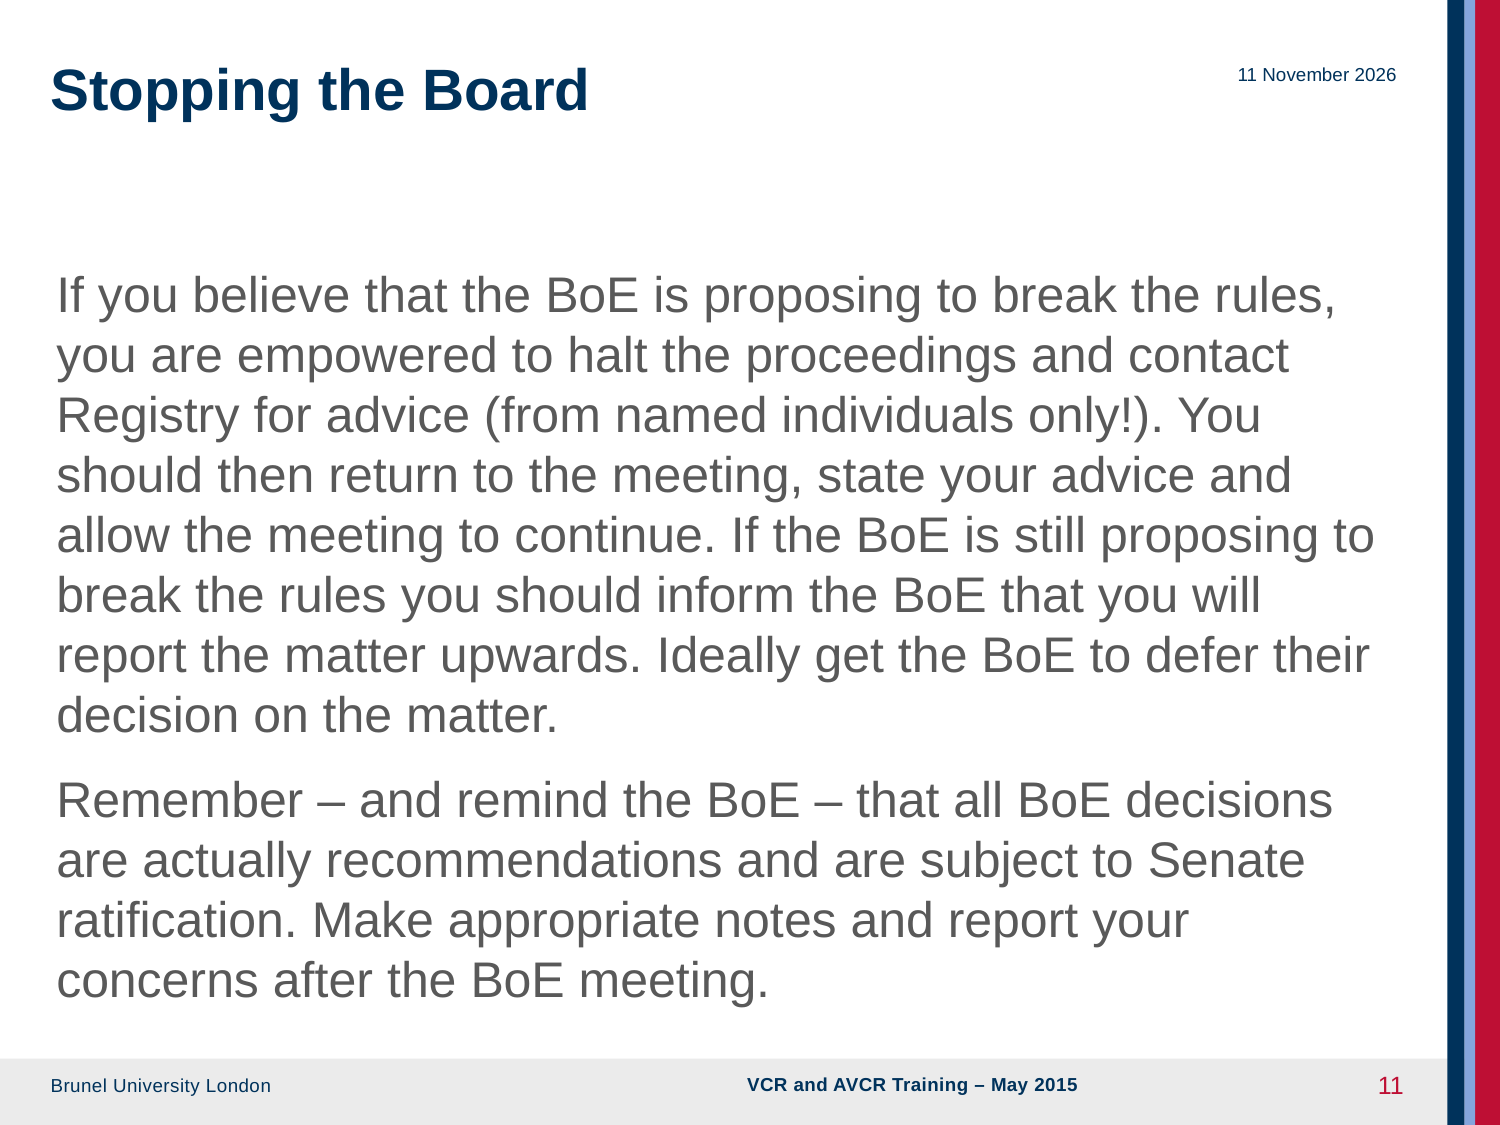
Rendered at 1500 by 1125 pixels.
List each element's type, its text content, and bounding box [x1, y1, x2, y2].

title Stopping the Board [35, 44, 1400, 232]
list If you believe that the BoE is proposing to break the rules, you are empowered to halt the proceedings and contact Registry for advice (from named individuals only!). You should then return to the meeting, state your advice and allow the meeting to continue. If the BoE is still proposing to break the rules you should inform the BoE that you will report the matter upwards. Ideally get the BoE to defer their decision on the matter. Remember – and remind the BoE – that all BoE decisions are actually recommendations and are subject to Senate ratification. Make appropriate notes and report your concerns after the BoE meeting. [41, 255, 1406, 998]
slide_number 11 [1068, 1054, 1419, 1115]
footer VCR and AVCR Training – May 2015 [278, 1054, 1068, 1115]
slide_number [1198, 44, 1412, 105]
